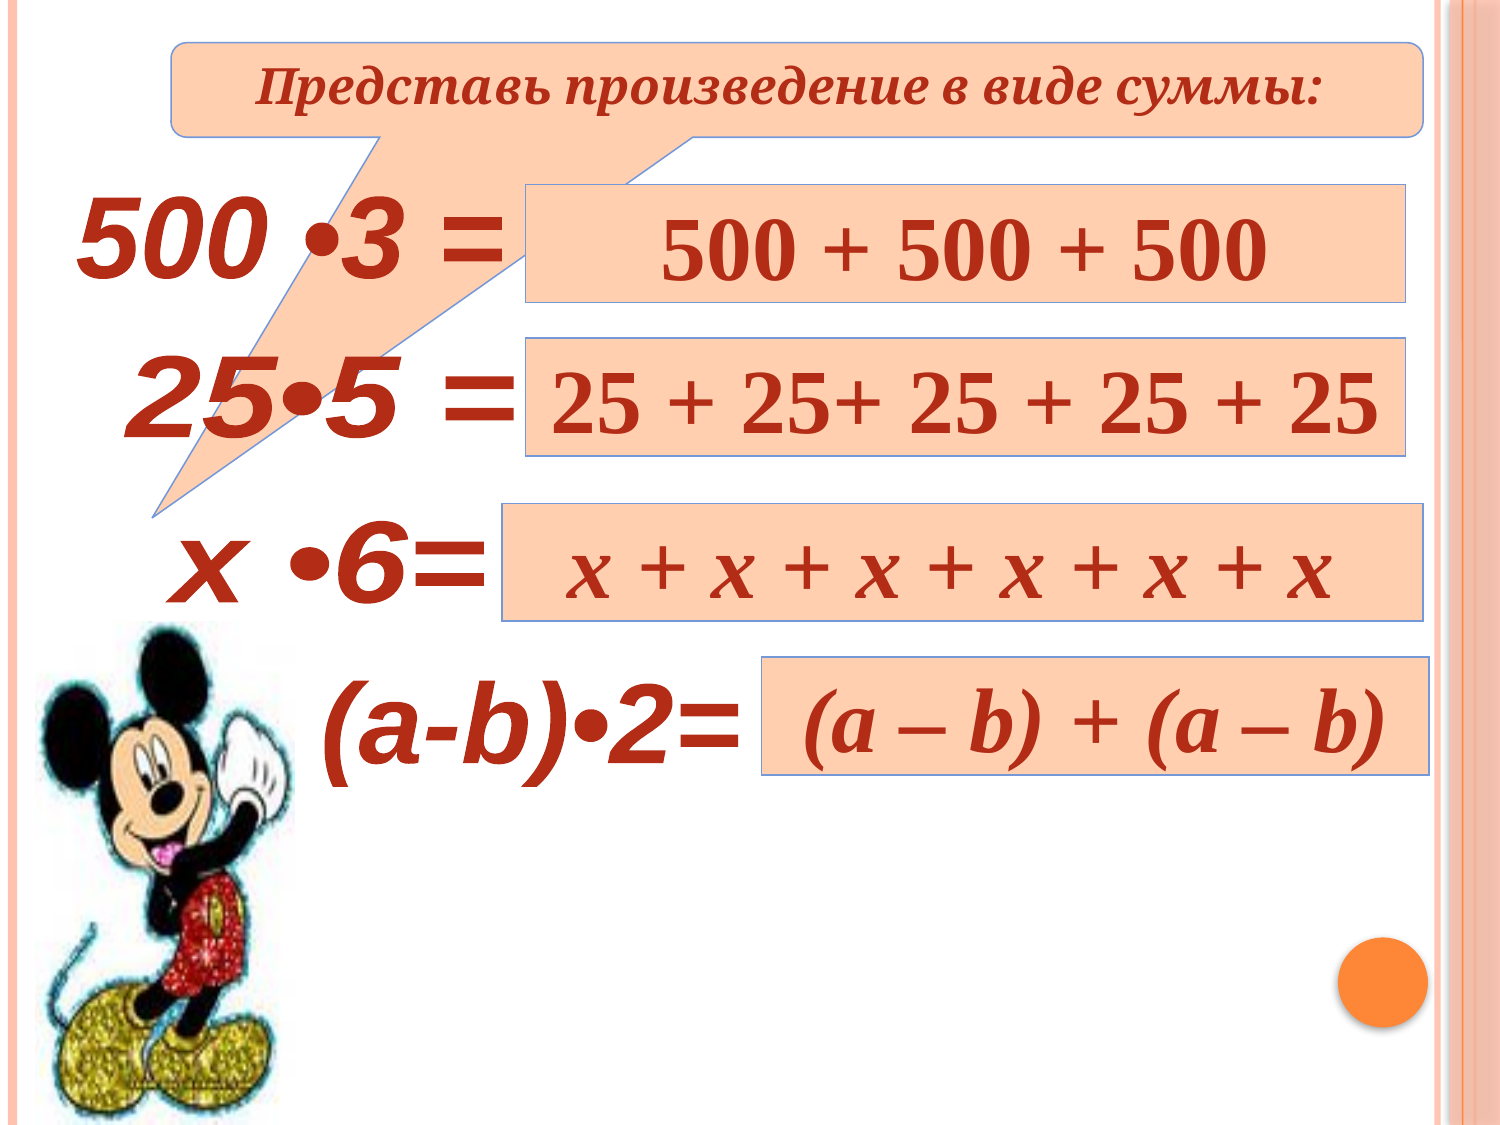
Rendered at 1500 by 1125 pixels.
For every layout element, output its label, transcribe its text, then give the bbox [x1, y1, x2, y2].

picture [34, 620, 296, 1125]
text_box x + x + x + x + x + x [502, 503, 1424, 622]
text_box 500 + 500 + 500 [525, 184, 1406, 303]
text_box Представь произведение в виде суммы: [152, 42, 1424, 519]
text_box (a – b) + (a – b) [761, 656, 1430, 775]
text_box 25 + 25+ 25 + 25 + 25 [525, 337, 1406, 456]
text_box [723, 532, 754, 593]
